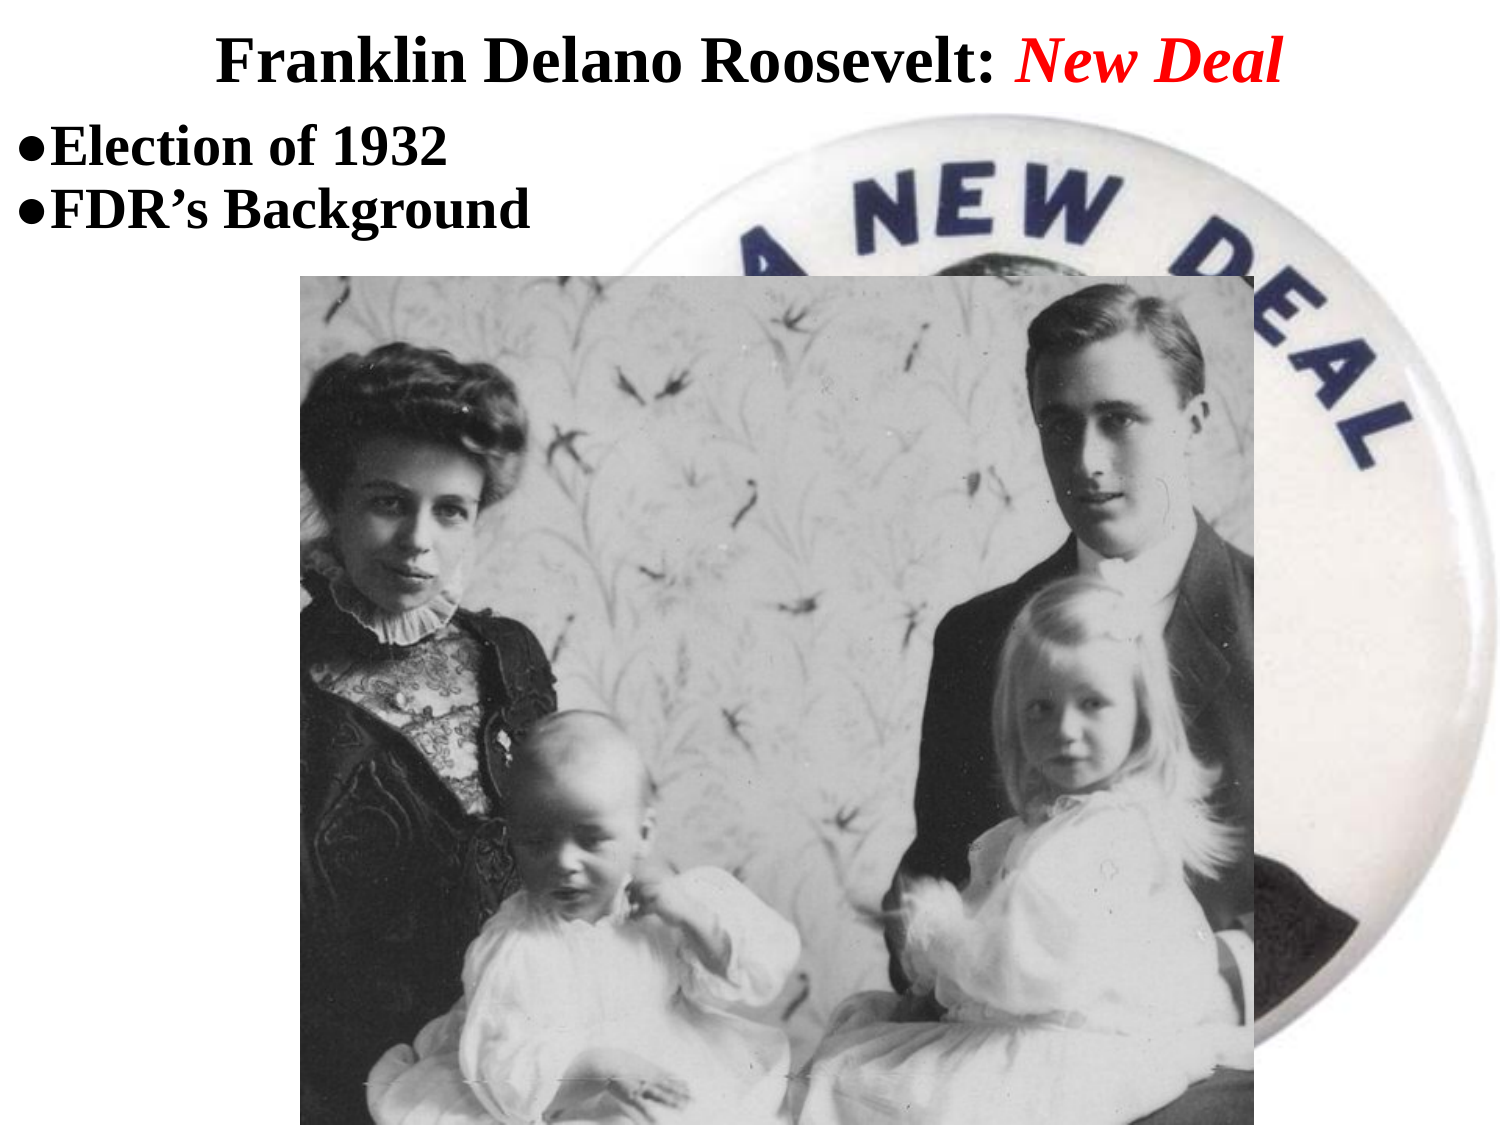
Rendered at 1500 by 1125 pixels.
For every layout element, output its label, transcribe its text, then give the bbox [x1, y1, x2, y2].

picture [299, 112, 1500, 1125]
title Franklin Delano Roosevelt: New Deal [0, 0, 1500, 111]
text_box ●FDR’s Background [0, 162, 482, 248]
text_box ●Election of 1932 [0, 99, 525, 162]
